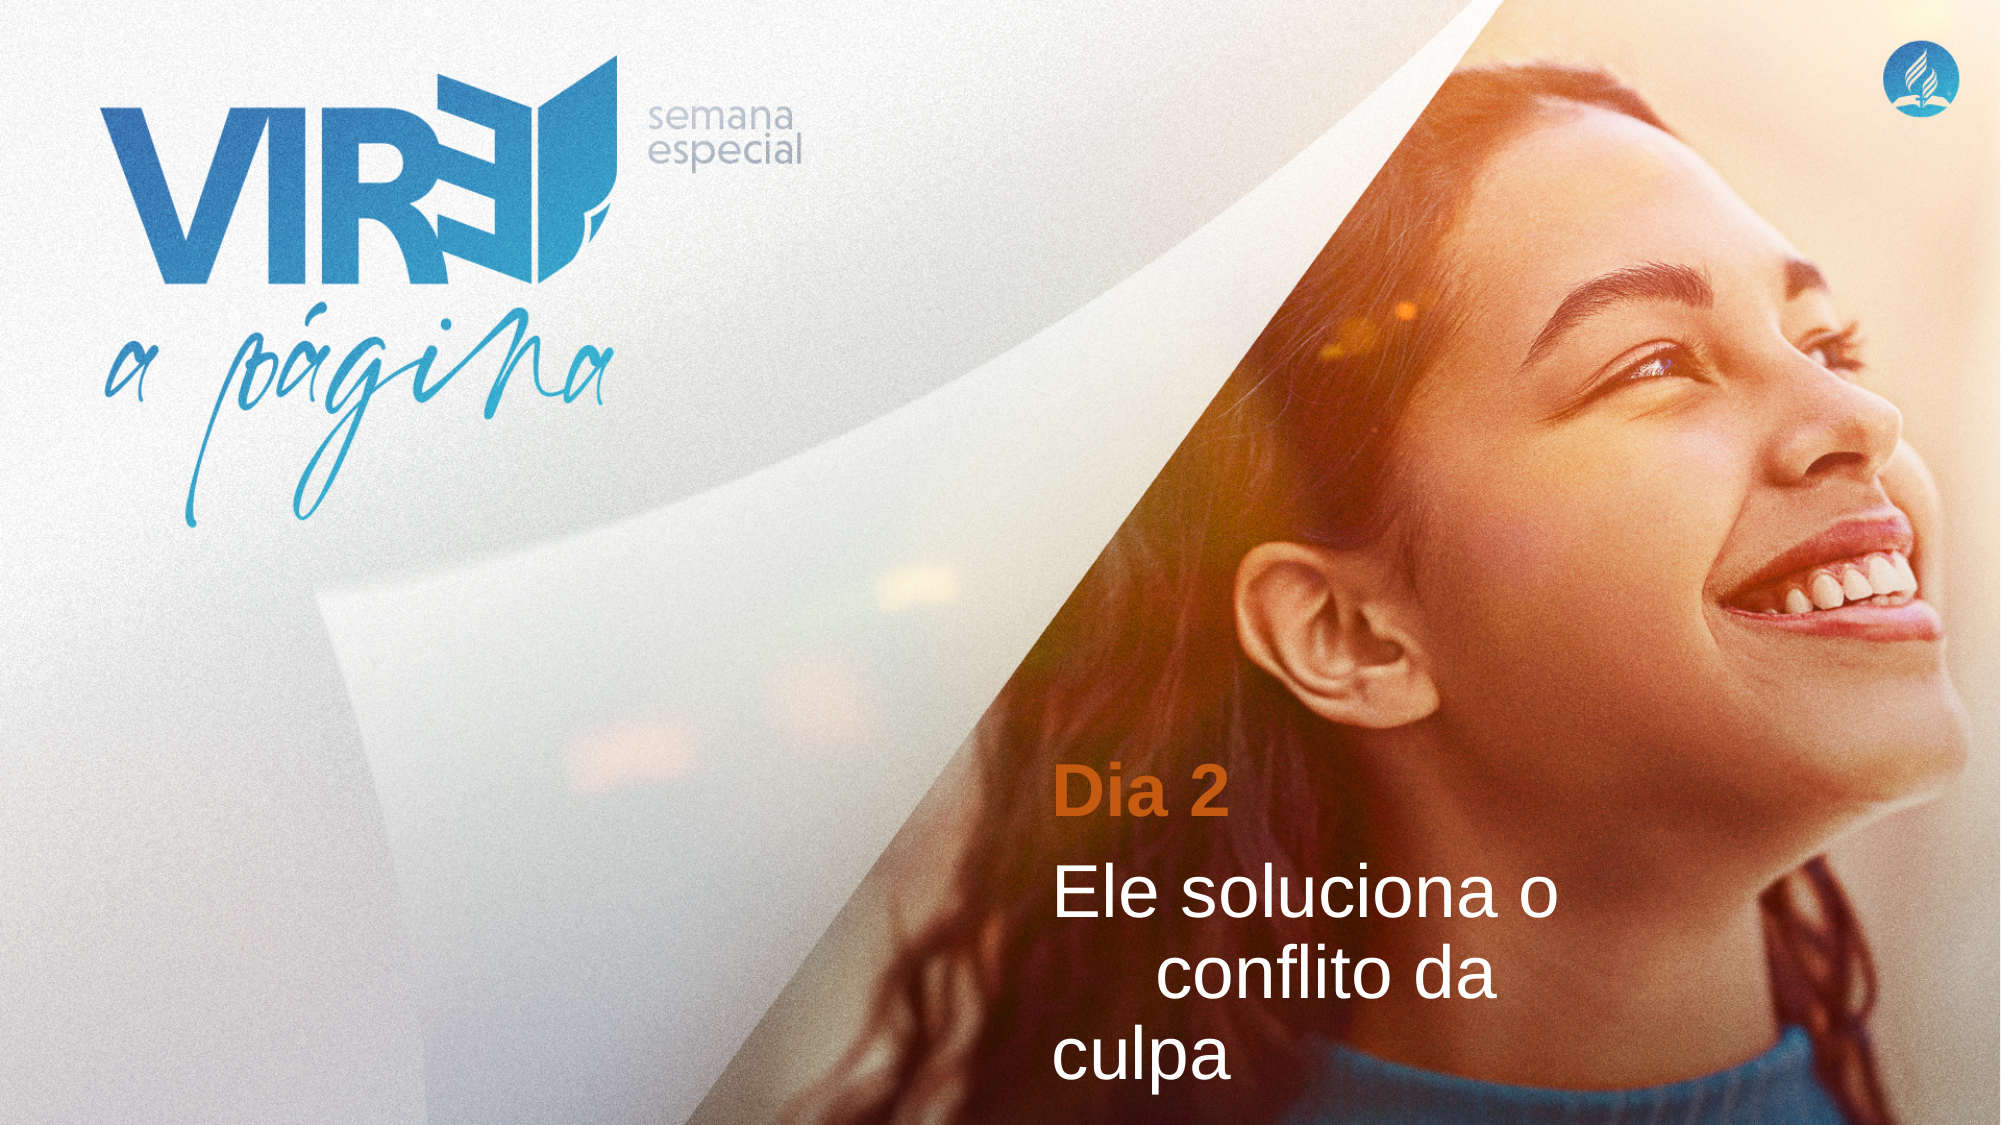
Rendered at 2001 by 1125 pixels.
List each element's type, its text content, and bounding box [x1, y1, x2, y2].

subtitle Dia 2 Ele soluciona o conflito da culpa [1036, 743, 1614, 1077]
picture [0, 0, 2001, 1125]
